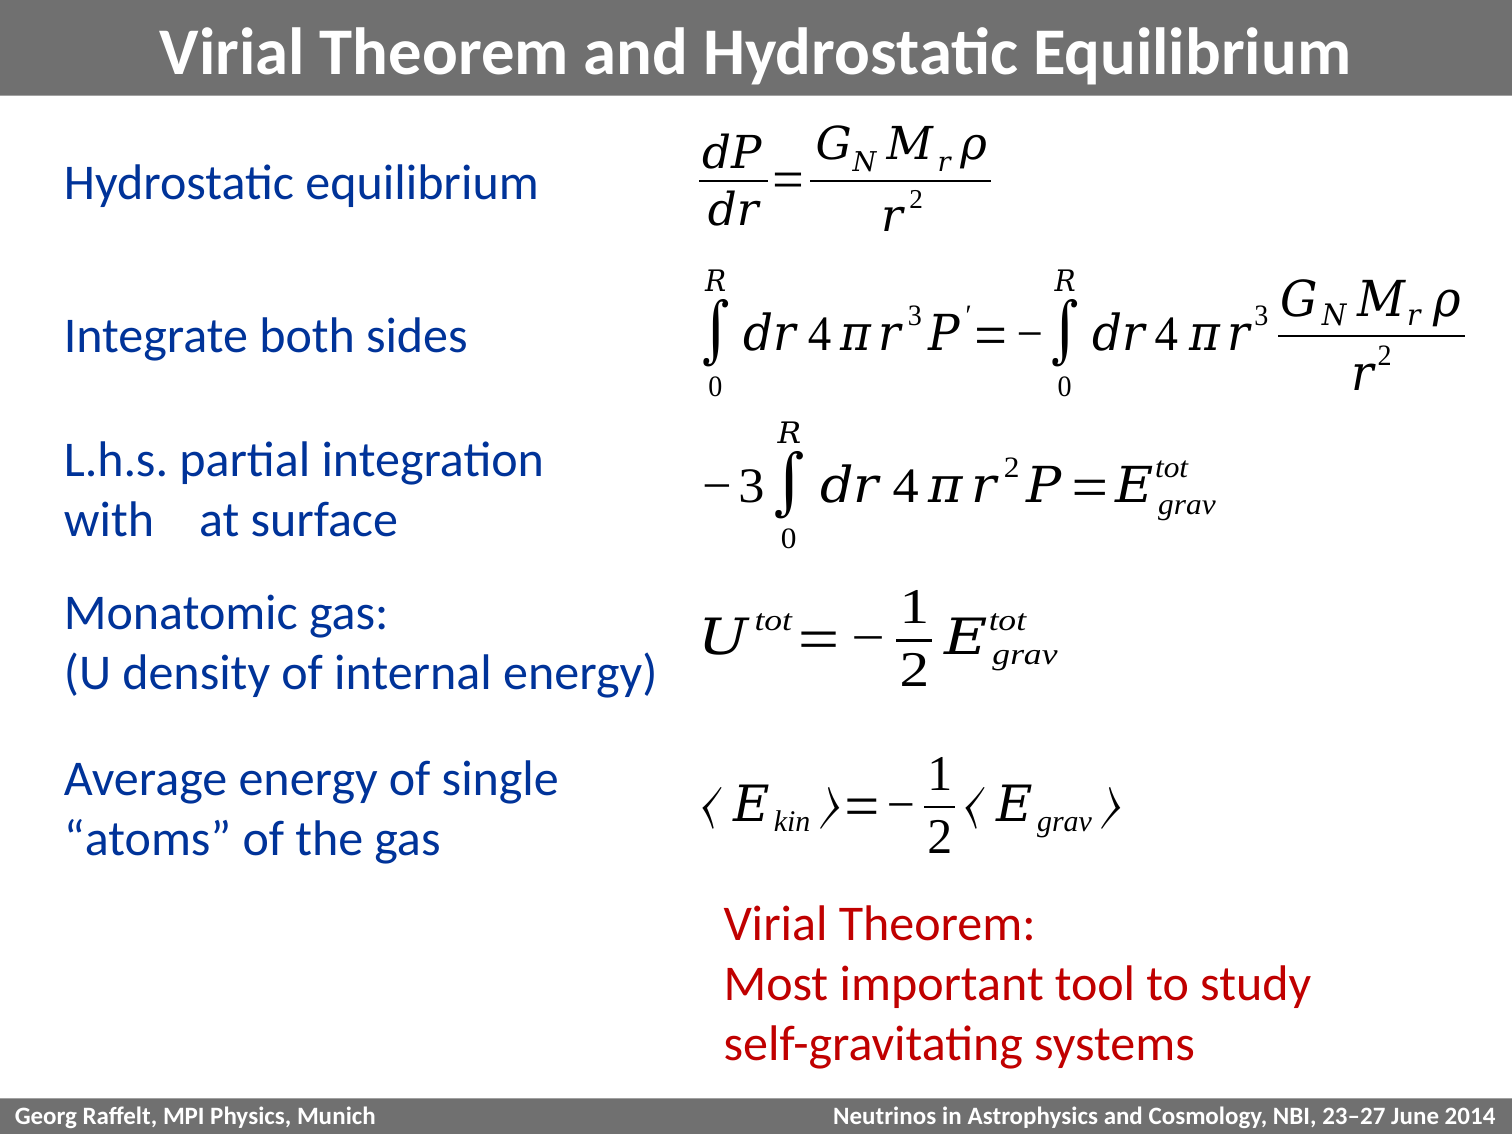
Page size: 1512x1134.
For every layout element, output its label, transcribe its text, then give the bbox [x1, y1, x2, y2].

text_box Integrate both sides [49, 261, 676, 404]
text_box Hydrostatic equilibrium [49, 108, 676, 250]
title Virial Theorem and Hydrostatic Equilibrium [0, 0, 1512, 96]
text_box Average energy of single “atoms” of the gas [49, 734, 676, 877]
text_box Virial Theorem: Most important tool to study self-gravitating systems [708, 885, 1477, 1075]
